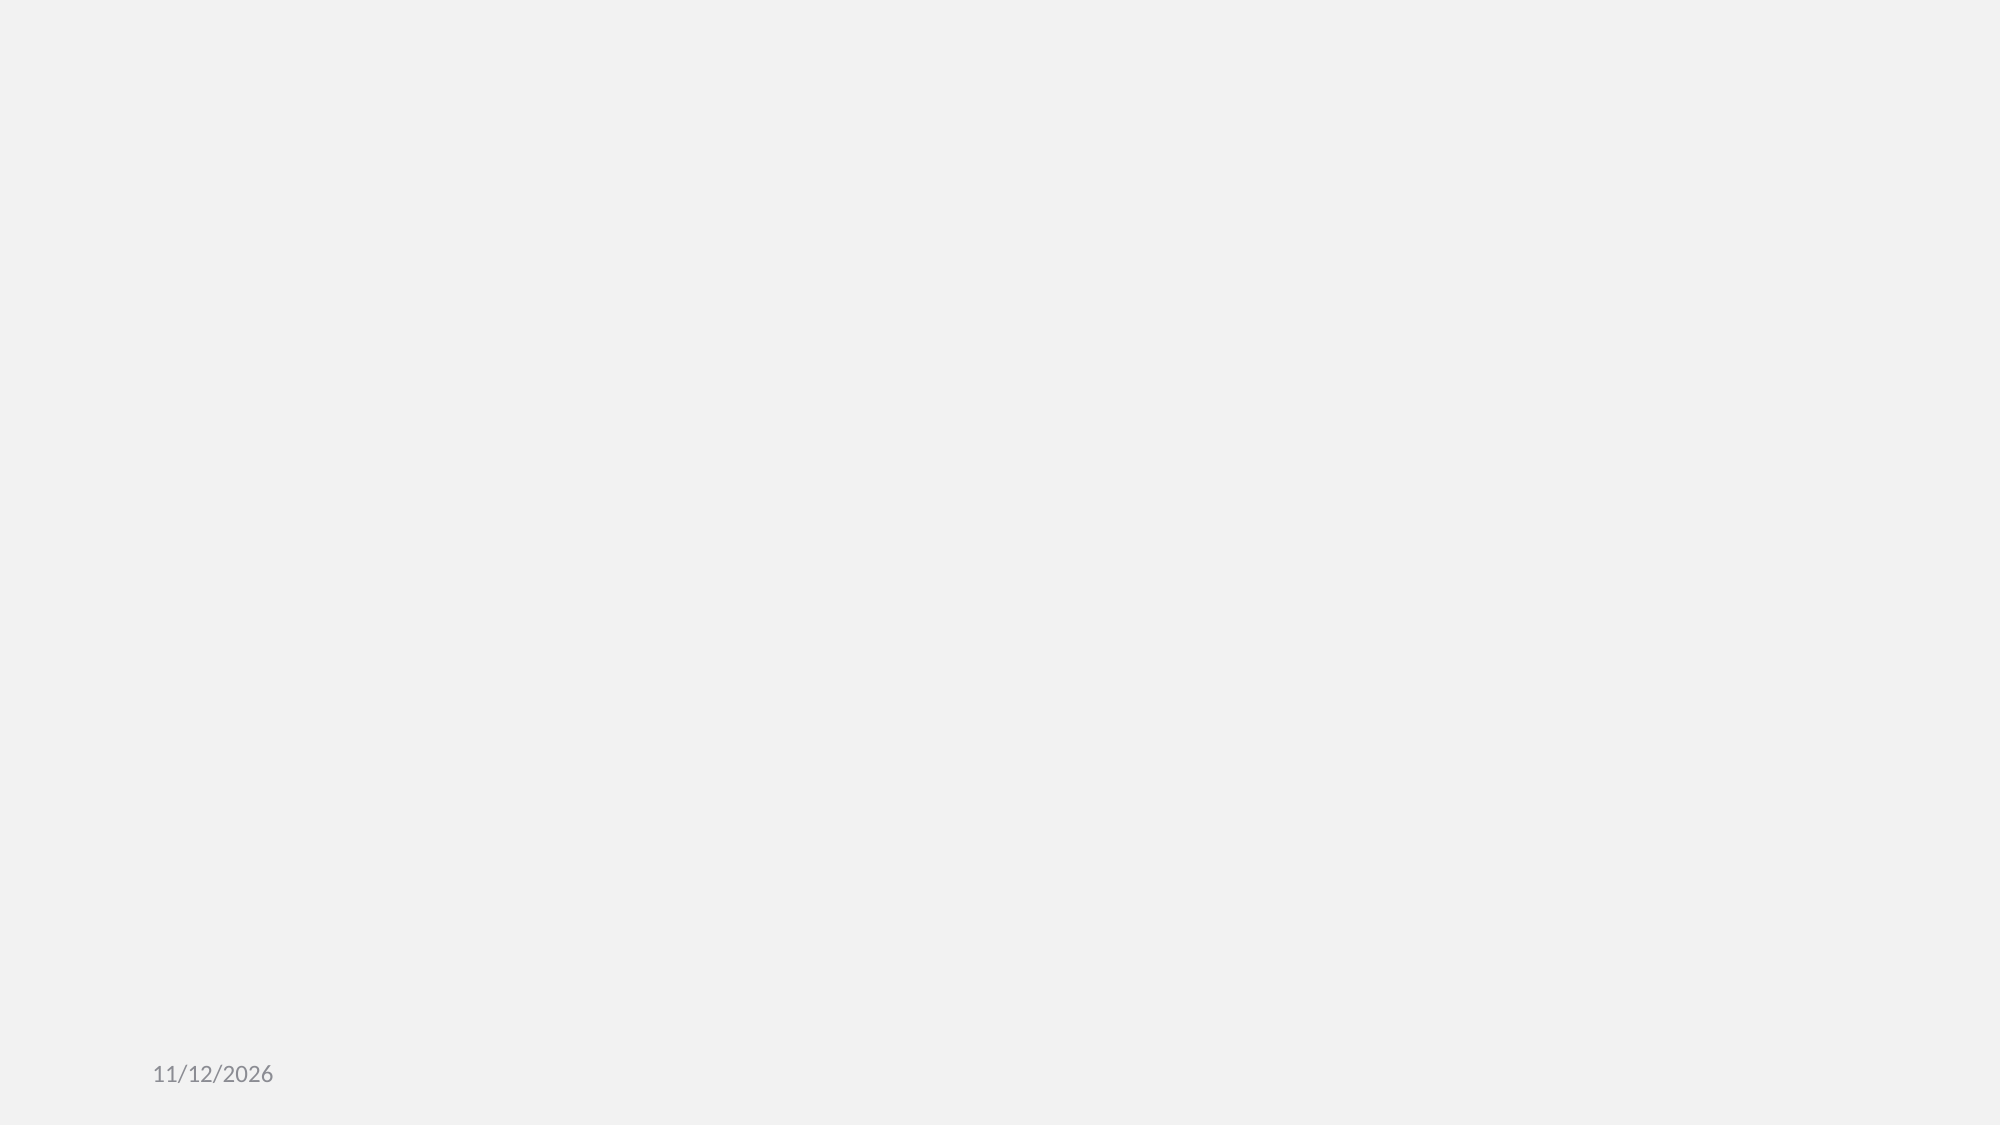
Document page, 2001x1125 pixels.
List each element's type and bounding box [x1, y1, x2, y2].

slide_number [137, 1042, 588, 1103]
